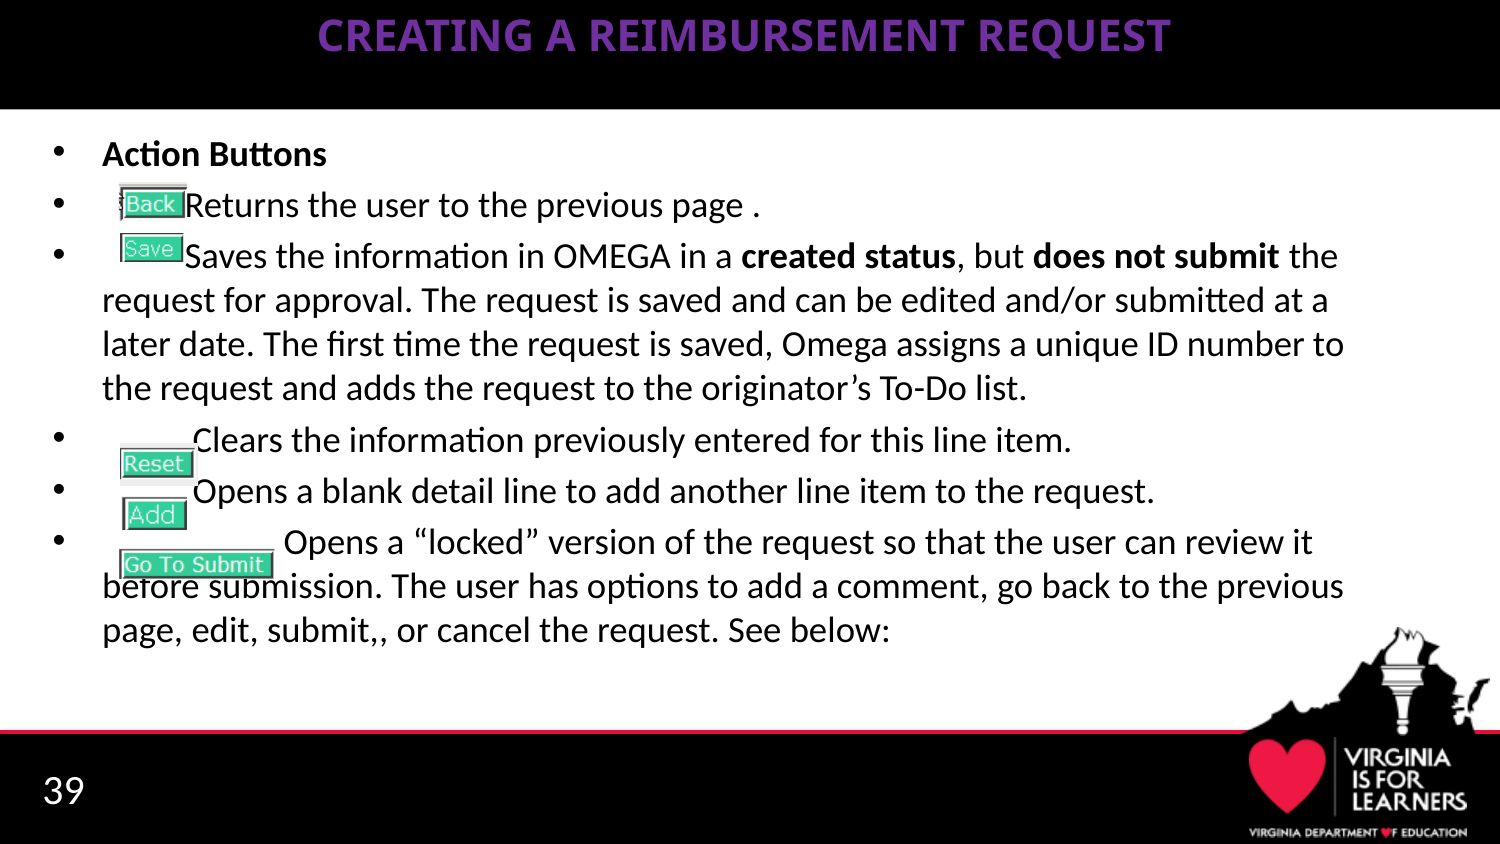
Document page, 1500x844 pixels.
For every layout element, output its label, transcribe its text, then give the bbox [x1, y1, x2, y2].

title CREATING A REIMBURSEMENT REQUEST [0, 0, 1500, 110]
picture [1249, 737, 1467, 838]
list Action Buttons Returns the user to the previous page . Saves the information in OMEGA in a created status, but does not submit the request for approval. The request is saved and can be edited and/or submitted at a later date. The first time the request is saved, Omega assigns a unique ID number to the request and adds the request to the originator’s To-Do list. Clears the information previously entered for this line item. Opens a blank detail line to add another line item to the request. Opens a “locked” version of the request so that the user can review it before submission. The user has options to add a comment, go back to the previous page, edit, submit,, or cancel the request. See below: [37, 121, 1388, 672]
picture [1240, 627, 1490, 736]
picture [119, 443, 199, 486]
picture [118, 547, 275, 579]
picture [119, 233, 184, 262]
picture [120, 496, 188, 530]
picture [118, 182, 188, 221]
